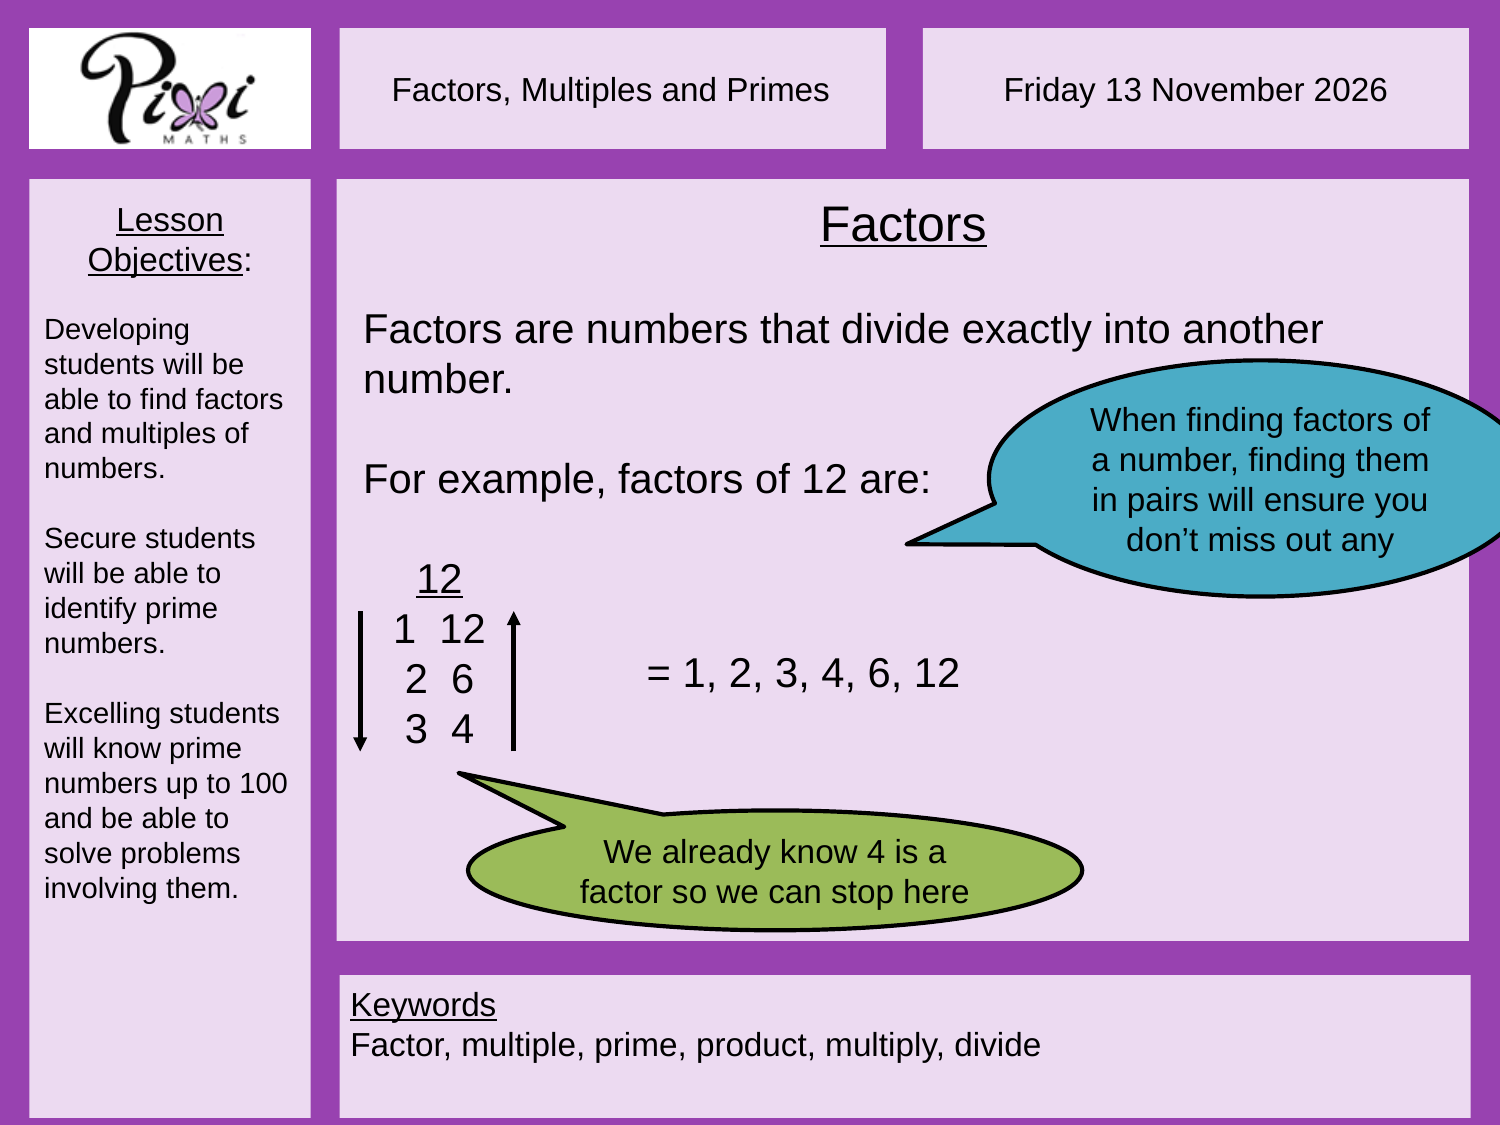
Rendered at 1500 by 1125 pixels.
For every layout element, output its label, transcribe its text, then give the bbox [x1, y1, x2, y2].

text_box Factors Factors are numbers that divide exactly into another number. For example, factors of 12 are: [348, 184, 1459, 510]
text_box = 1, 2, 3, 4, 6, 12 [631, 637, 1331, 703]
text_box When finding factors of a number, finding them in pairs will ensure you don’t miss out any [904, 358, 1500, 599]
picture [0, 0, 1500, 1125]
text_box We already know 4 is a factor so we can stop here [456, 770, 1085, 933]
